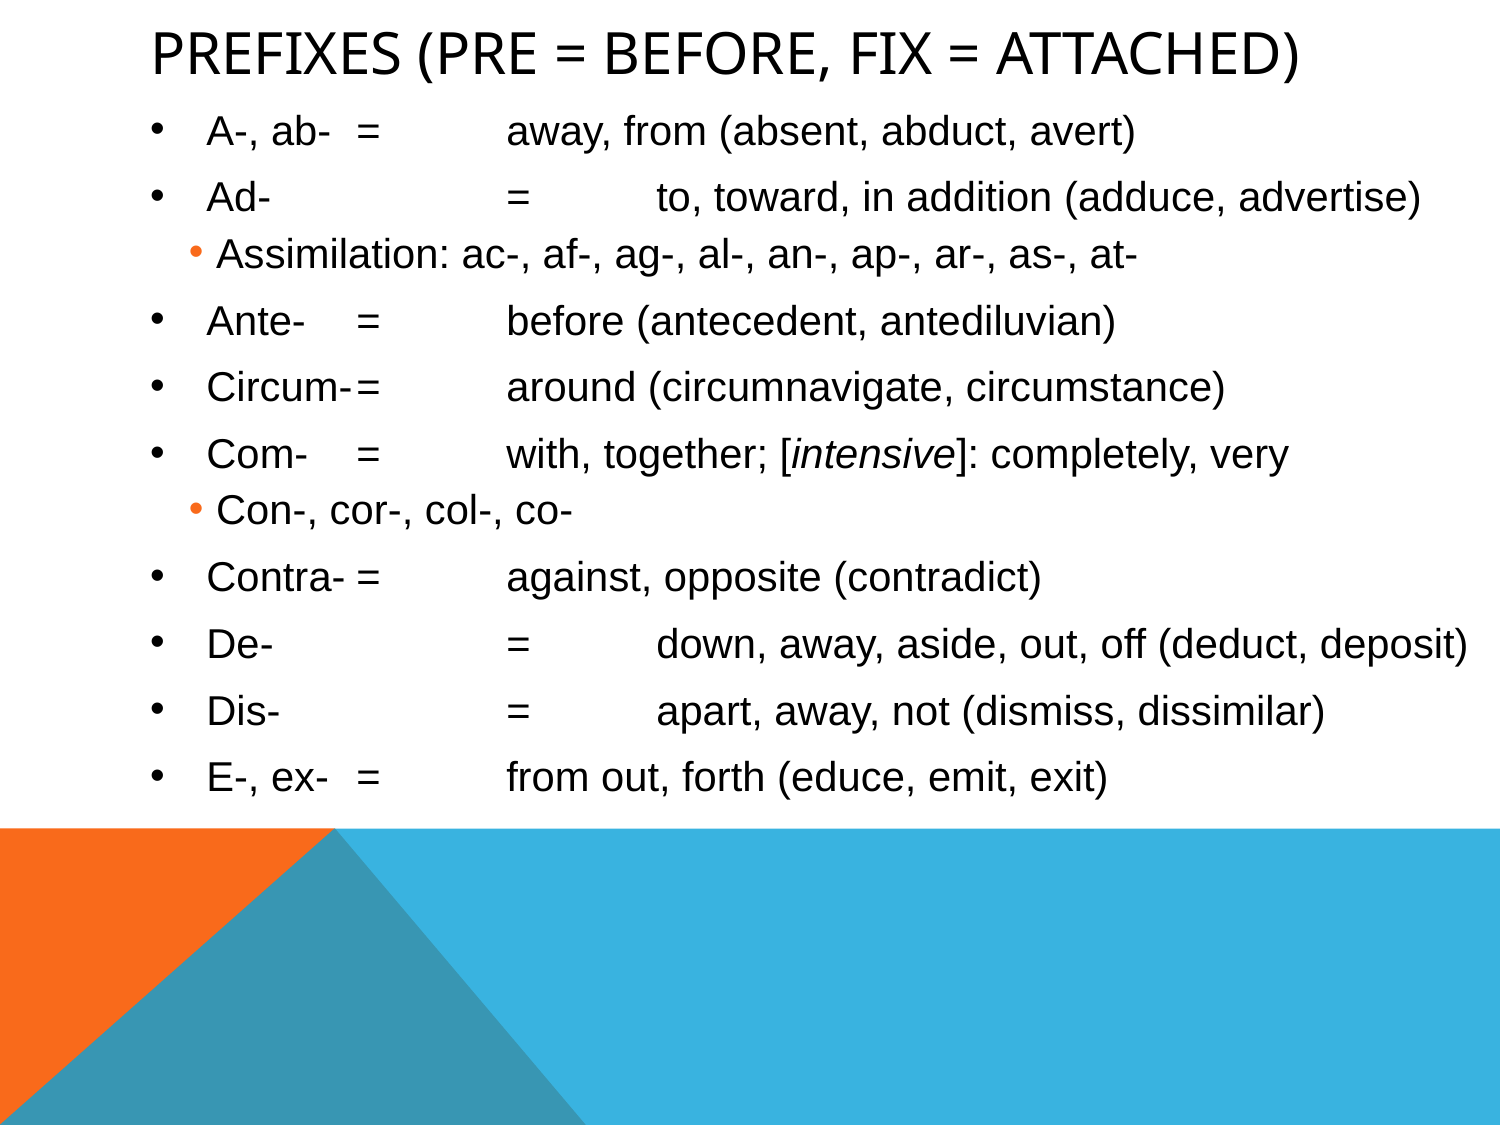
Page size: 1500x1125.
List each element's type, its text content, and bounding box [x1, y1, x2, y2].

list A-, ab- = away, from (absent, abduct, avert) Ad- = to, toward, in addition (adduce, advertise) Assimilation: ac-, af-, ag-, al-, an-, ap-, ar-, as-, at- Ante- = before (antecedent, antediluvian) Circum- = around (circumnavigate, circumstance) Com- = with, together; [intensive]: completely, very Con-, cor-, col-, co- Contra- = against, opposite (contradict) De- = down, away, aside, out, off (deduct, deposit) Dis- = apart, away, not (dismiss, dissimilar) E-, ex- = from out, forth (educe, emit, exit) [135, 95, 1500, 829]
title Prefixes (pre = before, fix = attached) [135, 5, 1369, 95]
